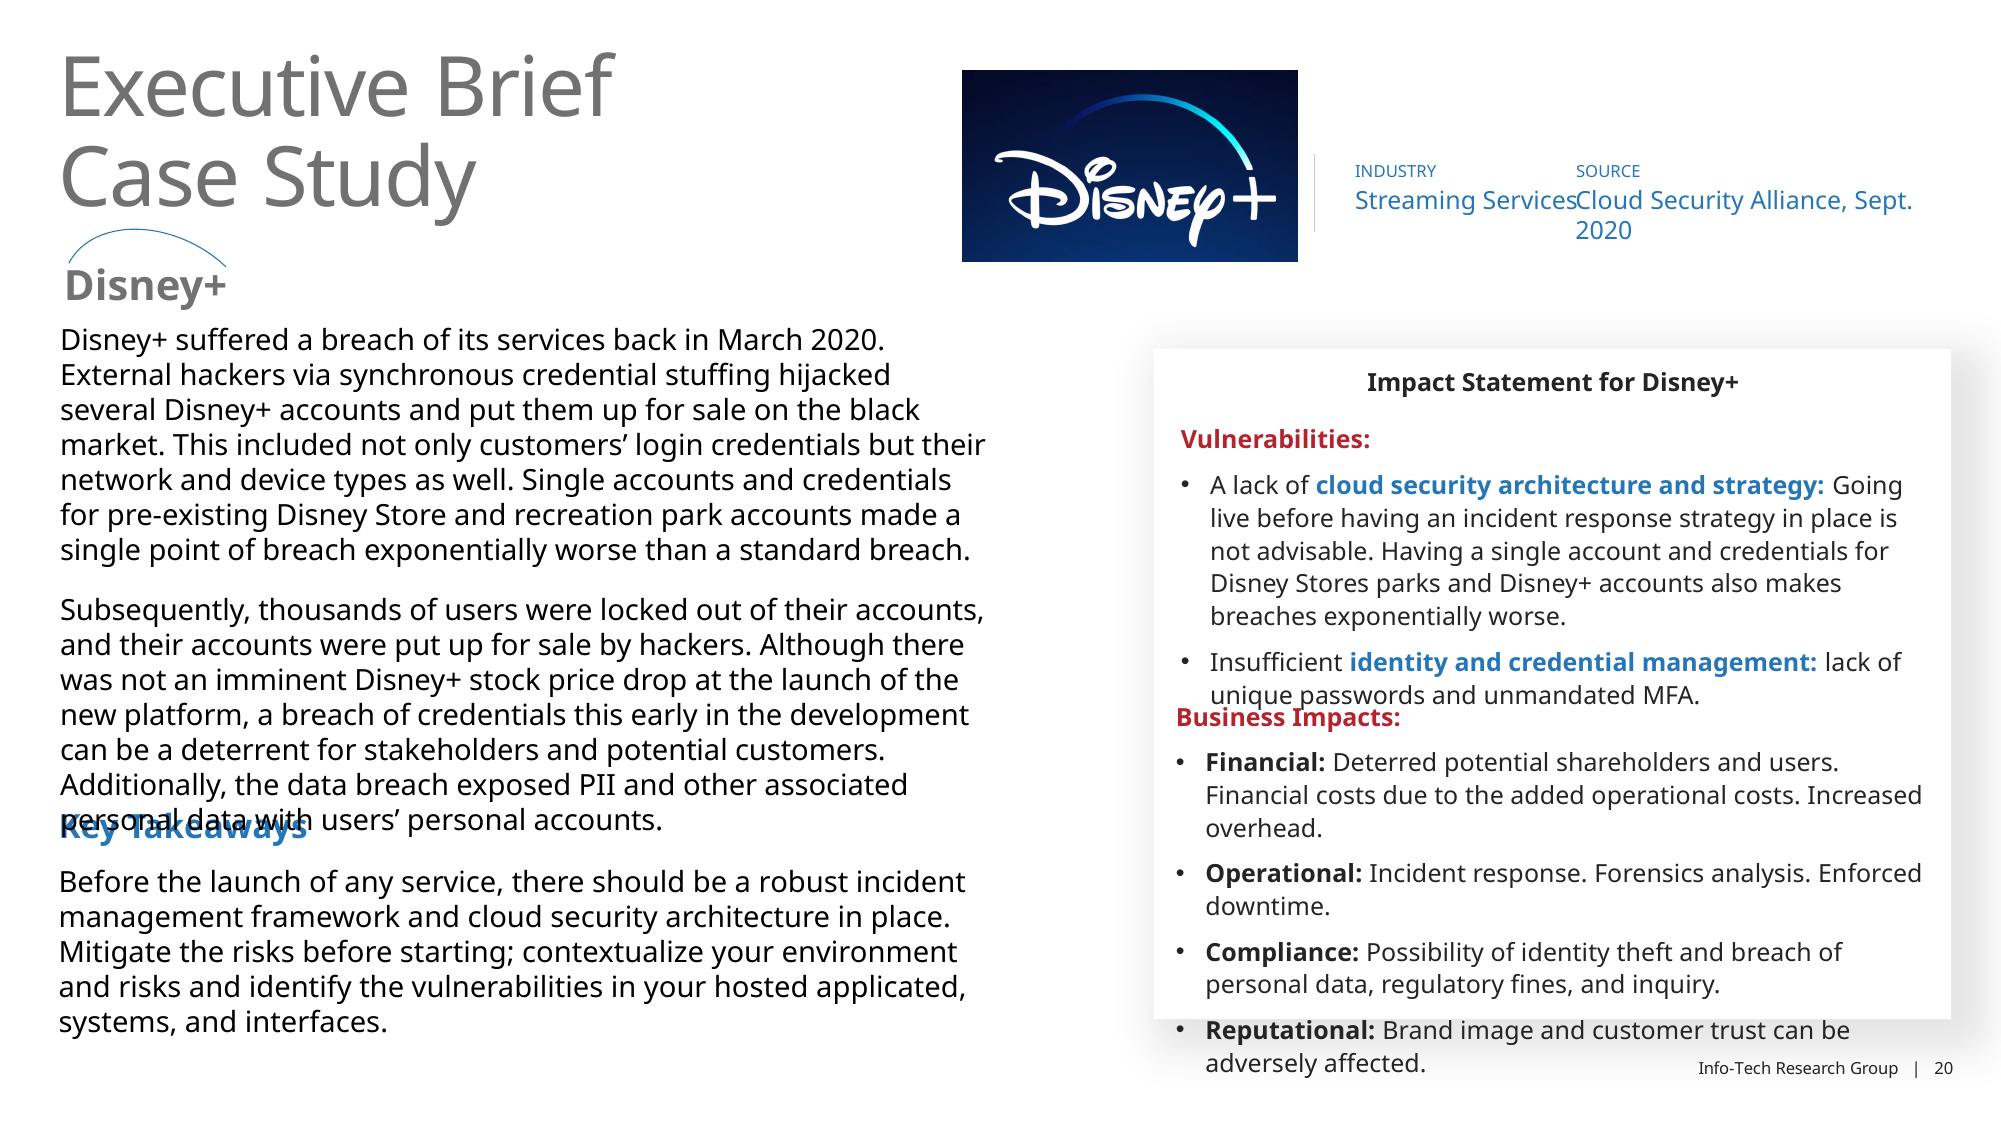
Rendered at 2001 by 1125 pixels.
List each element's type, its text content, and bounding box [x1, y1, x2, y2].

list Disney+ [64, 264, 846, 321]
list Cloud Security Alliance, Sept. 2020 [1575, 184, 1944, 247]
text_box Business Impacts: Financial: Deterred potential shareholders and users. Financial costs due to the added operational costs. Increased overhead. Operational: Incident response. Forensics analysis. Enforced downtime. Compliance: Possibility of identity theft and breach of personal data, regulatory fines, and inquiry. Reputational: Brand image and customer trust can be adversely affected. [1175, 698, 1926, 995]
list Before the launch of any service, there should be a robust incident management framework and cloud security architecture in place. Mitigate the risks before starting; contextualize your environment and risks and identify the vulnerabilities in your hosted applicated, systems, and interfaces. [58, 863, 992, 995]
list SOURCE [1575, 160, 1942, 185]
list Key Takeaways [58, 810, 676, 855]
list Streaming Services [1355, 185, 1575, 247]
title Executive Brief Case Study [58, 44, 754, 231]
text_box [68, 228, 227, 310]
list Impact Statement for Disney+ [1244, 366, 1863, 414]
list INDUSTRY [1355, 160, 1575, 185]
picture [962, 70, 1298, 262]
list Disney+ suffered a breach of its services back in March 2020. External hackers via synchronous credential stuffing hijacked several Disney+ accounts and put them up for sale on the black market. This included not only customers’ login credentials but their network and device types as well. Single accounts and credentials for pre-existing Disney Store and recreation park accounts made a single point of breach exponentially worse than a standard breach. Subsequently, thousands of users were locked out of their accounts, and their accounts were put up for sale by hackers. Although there was not an imminent Disney+ stock price drop at the launch of the new platform, a breach of credentials this early in the development can be a deterrent for stakeholders and potential customers. Additionally, the data breach exposed PII and other associated personal data with users’ personal accounts. [60, 321, 994, 769]
text_box Vulnerabilities: A lack of cloud security architecture and strategy: Going live before having an incident response strategy in place is not advisable. Having a single account and credentials for Disney Stores parks and Disney+ accounts also makes breaches exponentially worse. Insufficient identity and credential management: lack of unique passwords and unmandated MFA. [1180, 420, 1926, 659]
